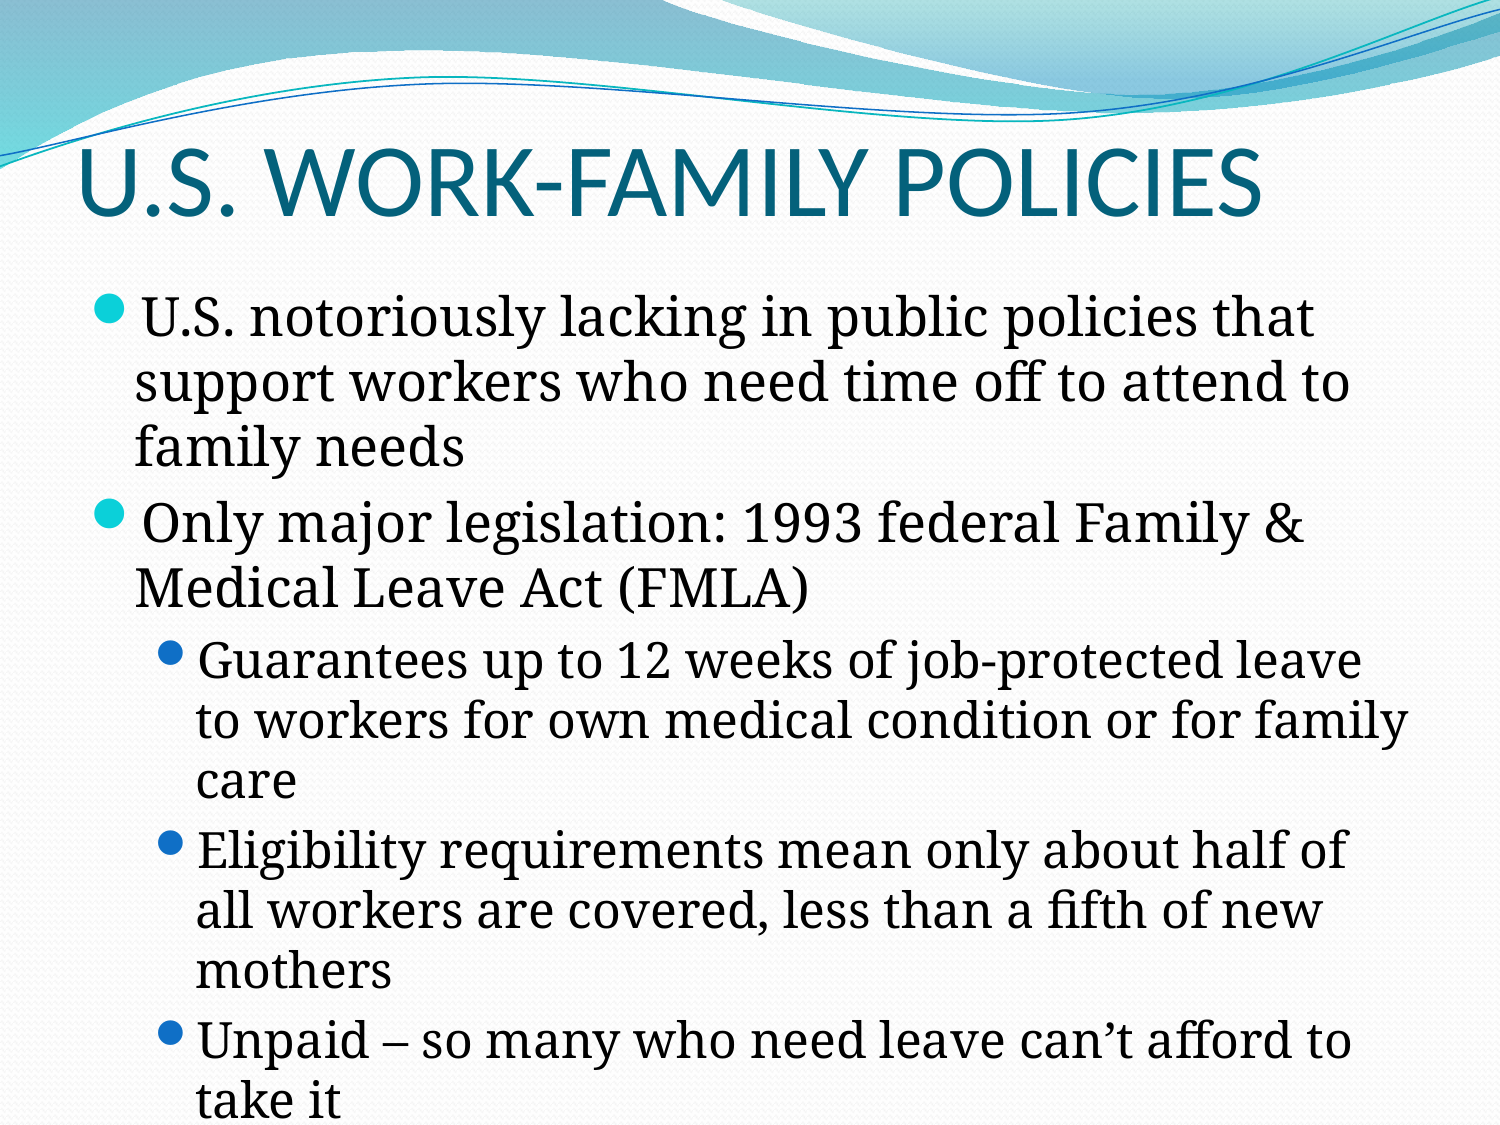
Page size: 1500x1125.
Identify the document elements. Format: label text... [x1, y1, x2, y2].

title U.S. WORK-FAMILY POLICIES [75, 115, 1425, 238]
list U.S. notoriously lacking in public policies that support workers who need time off to attend to family needs Only major legislation: 1993 federal Family & Medical Leave Act (FMLA) Guarantees up to 12 weeks of job-protected leave to workers for own medical condition or for family care Eligibility requirements mean only about half of all workers are covered, less than a fifth of new mothers Unpaid – so many who need leave can’t afford to take it 5 states (CA, NJ, NY, RI, and HI) & Puerto Rico have temporary disability programs that also cover pregnancy and recovery from childbirth [75, 275, 1425, 1038]
